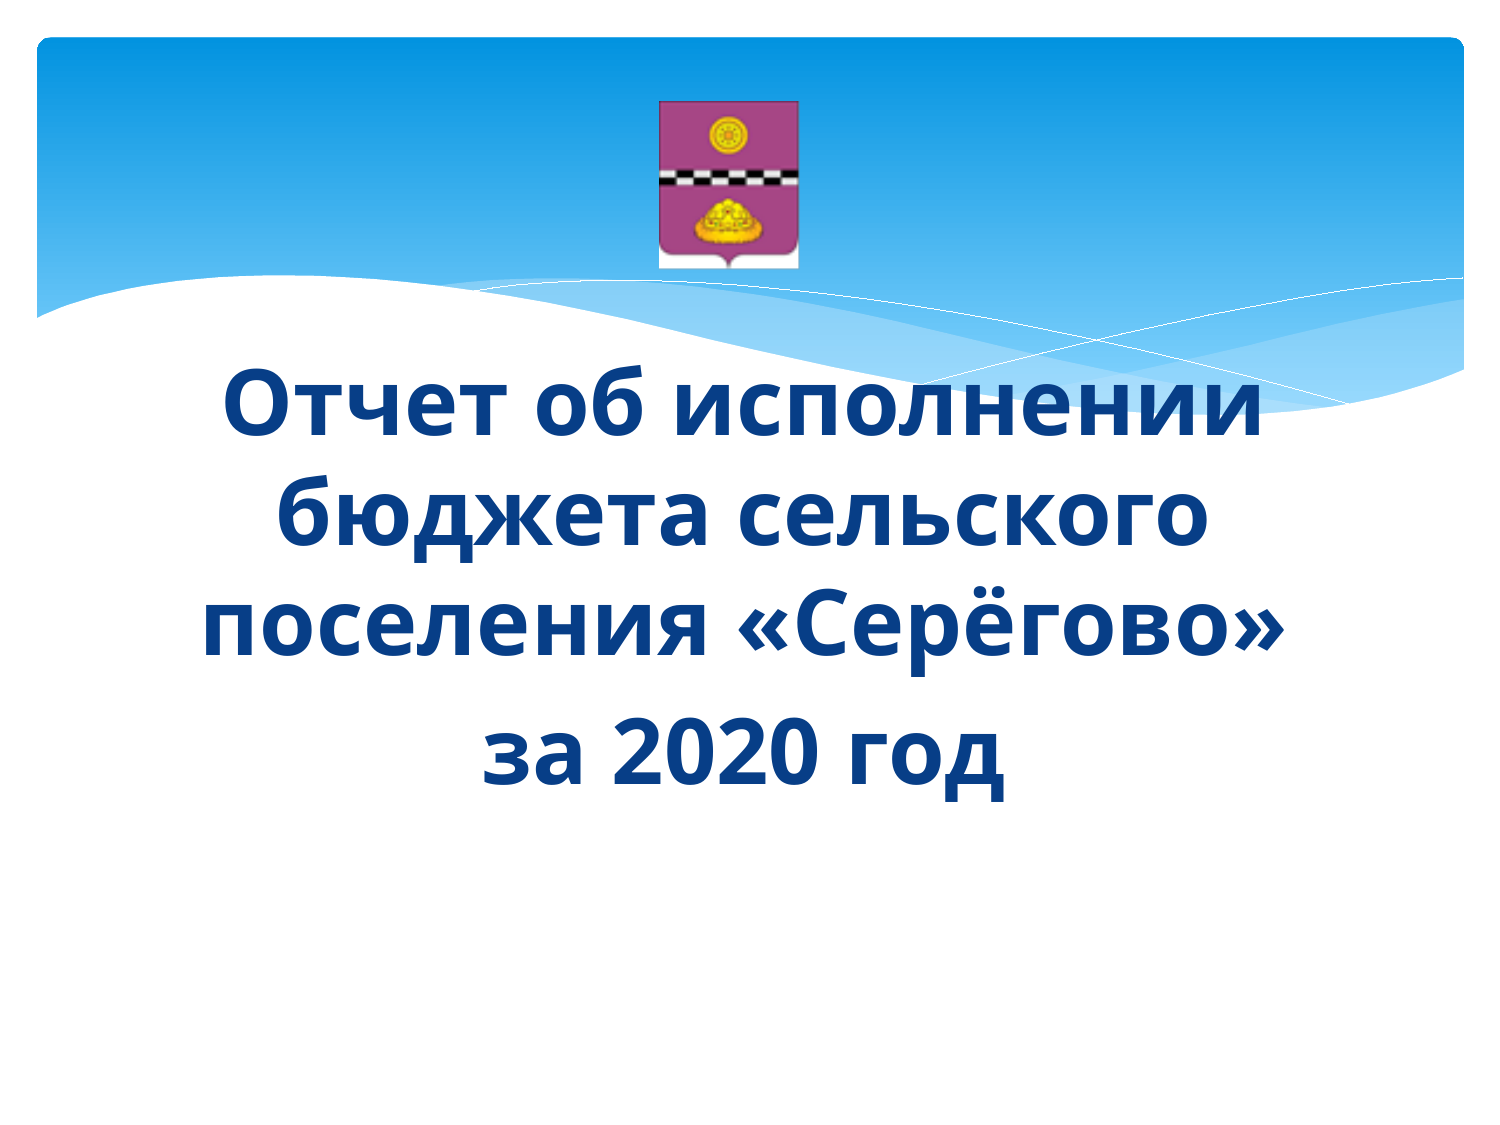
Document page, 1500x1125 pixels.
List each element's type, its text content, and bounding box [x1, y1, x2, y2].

picture [659, 101, 802, 272]
list Отчет об исполнении бюджета сельского поселения «Серёгово» за 2020 год [53, 208, 1436, 1059]
